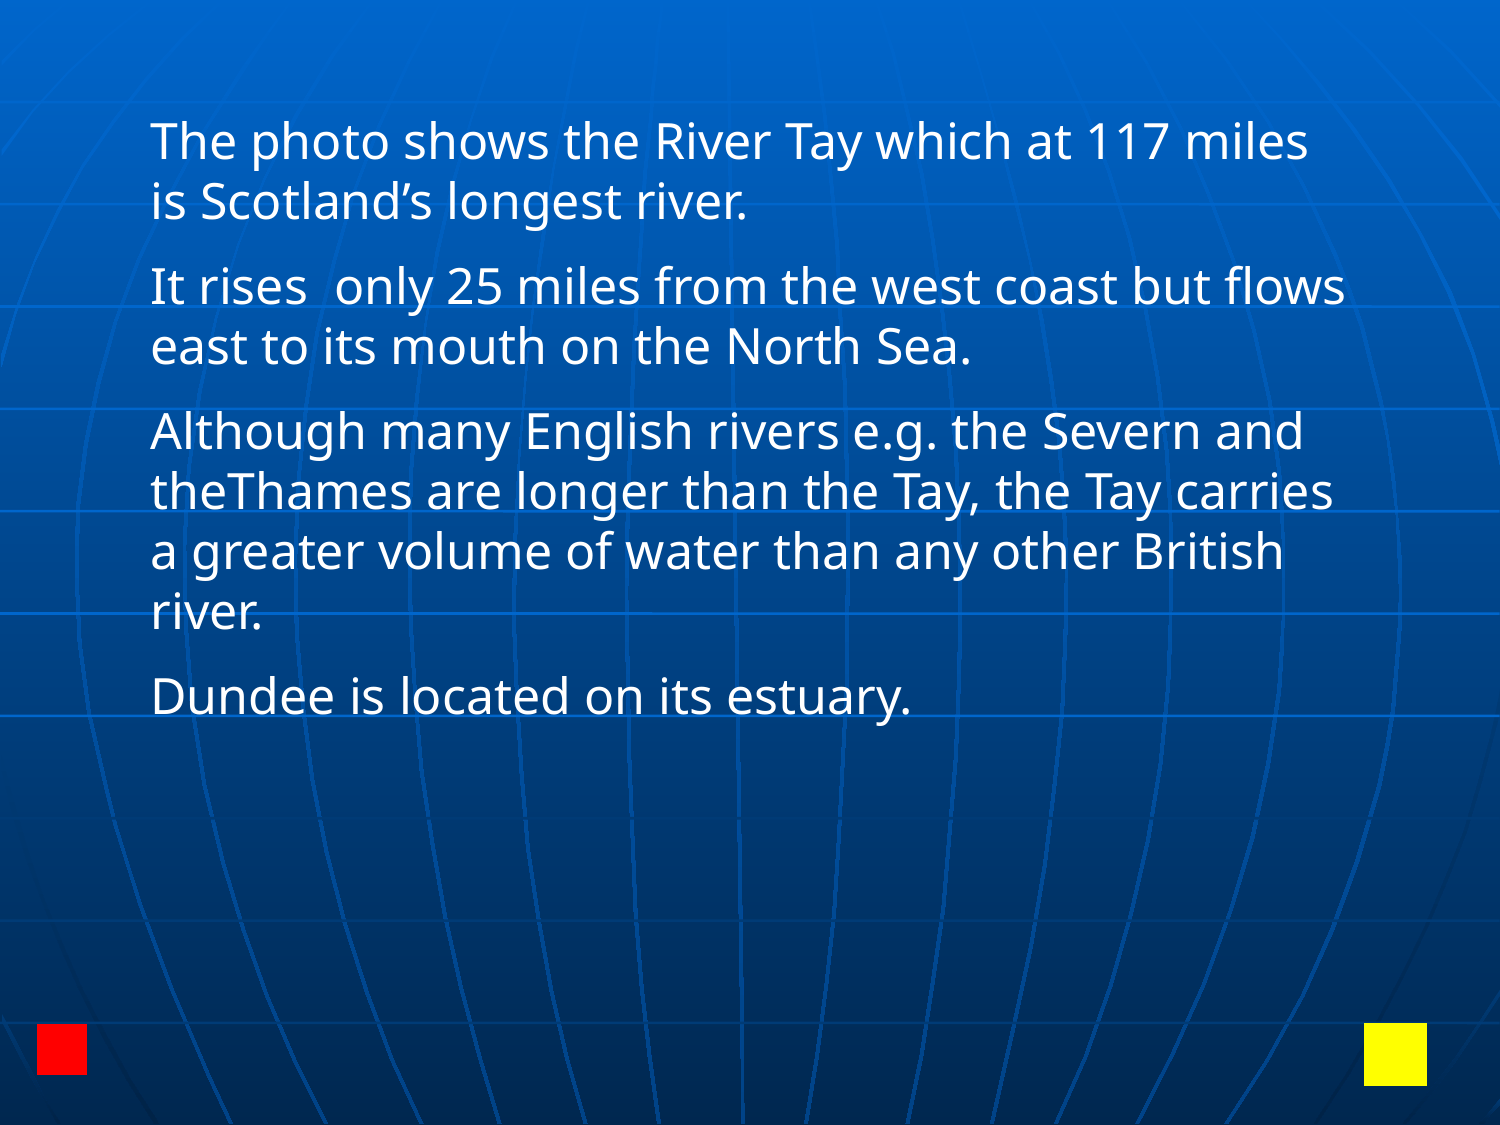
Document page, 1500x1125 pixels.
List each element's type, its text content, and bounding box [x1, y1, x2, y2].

picture [1364, 1023, 1427, 1086]
text_box The photo shows the River Tay which at 117 miles is Scotland’s longest river. It rises only 25 miles from the west coast but flows east to its mouth on the North Sea. Although many English rivers e.g. the Severn and theThames are longer than the Tay, the Tay carries a greater volume of water than any other British river. Dundee is located on its estuary. [135, 101, 1365, 732]
picture [37, 1012, 100, 1075]
